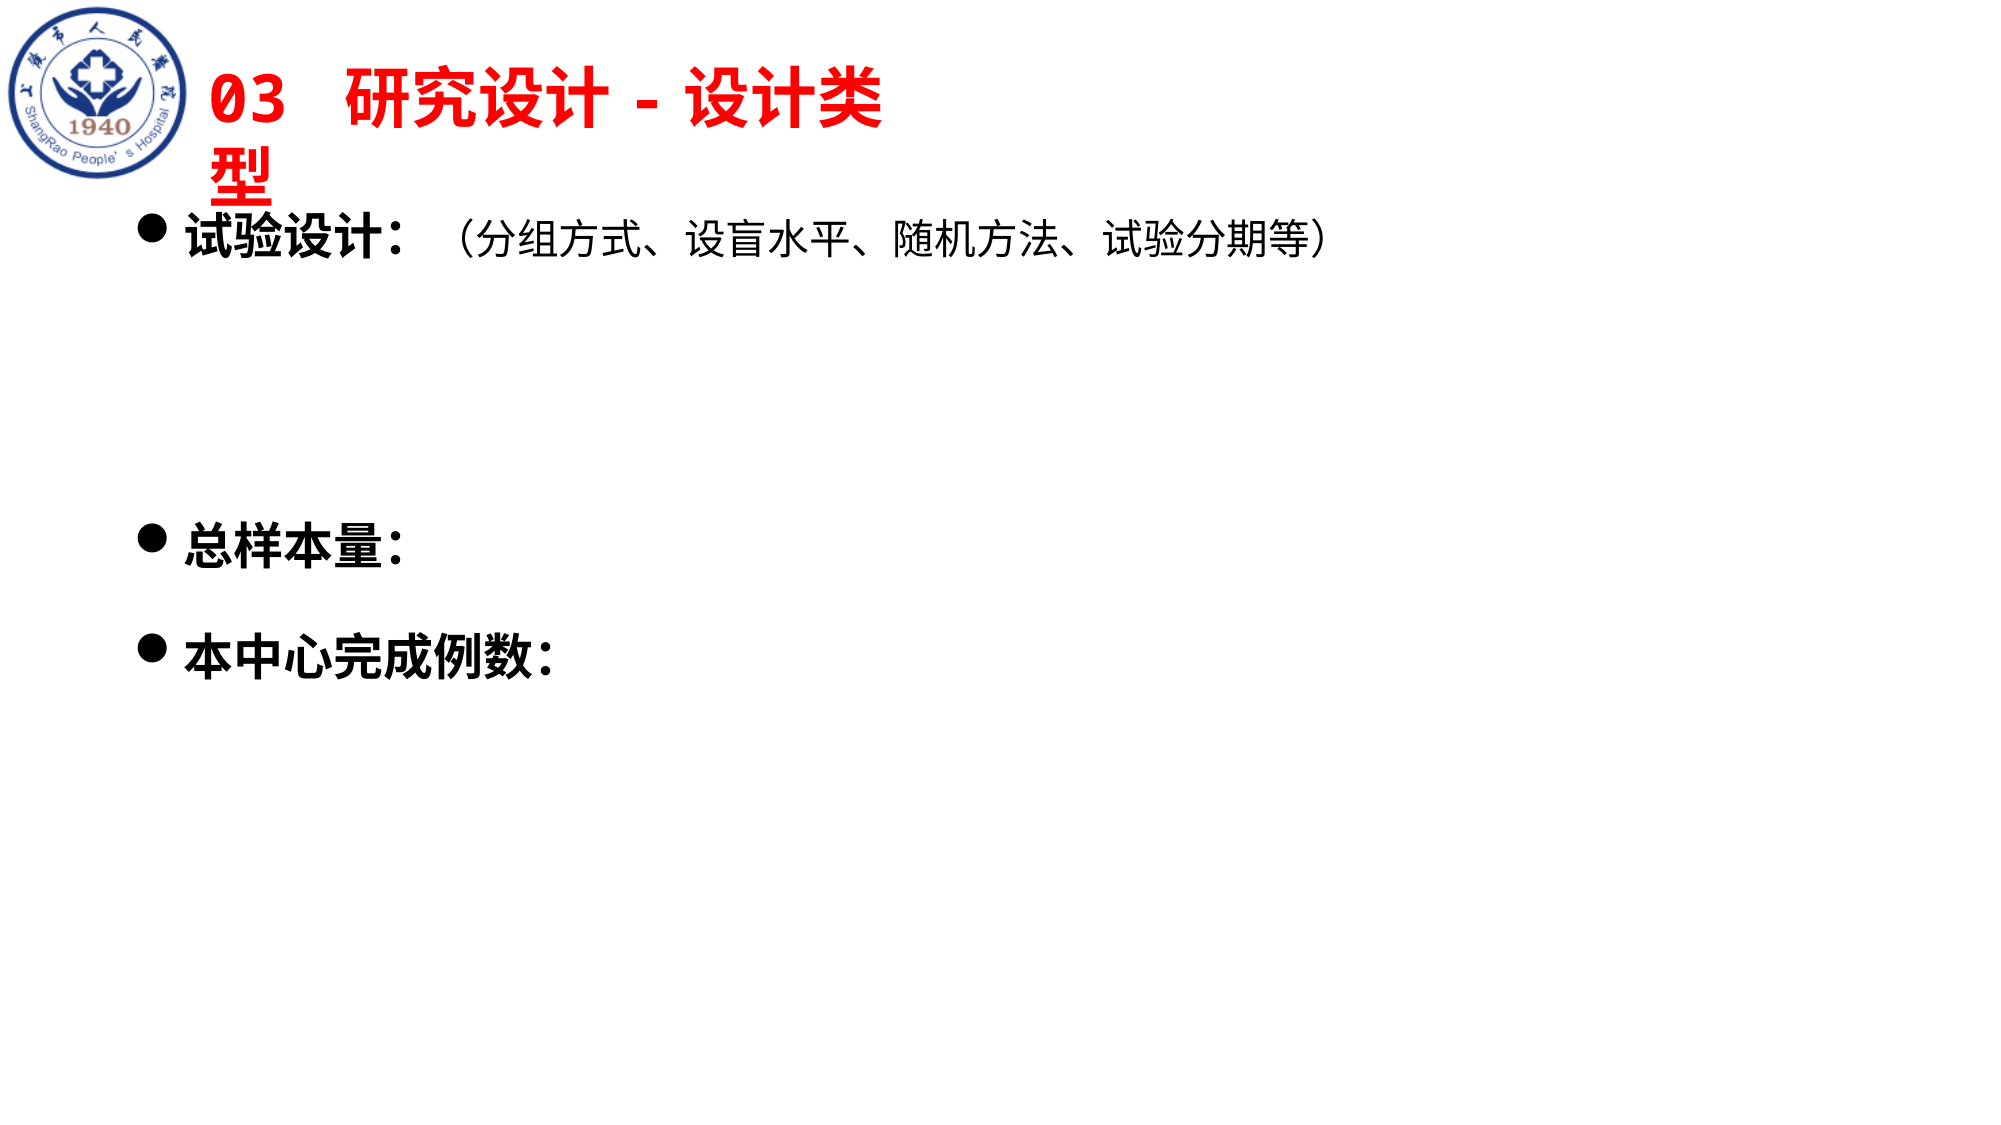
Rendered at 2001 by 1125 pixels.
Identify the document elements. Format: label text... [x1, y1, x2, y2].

text_box 03 研究设计-设计类型 [194, 48, 920, 197]
picture [0, 0, 195, 188]
text_box 试验设计：（分组方式、设盲水平、随机方法、试验分期等） 总样本量： 本中心完成例数： [118, 197, 1892, 743]
